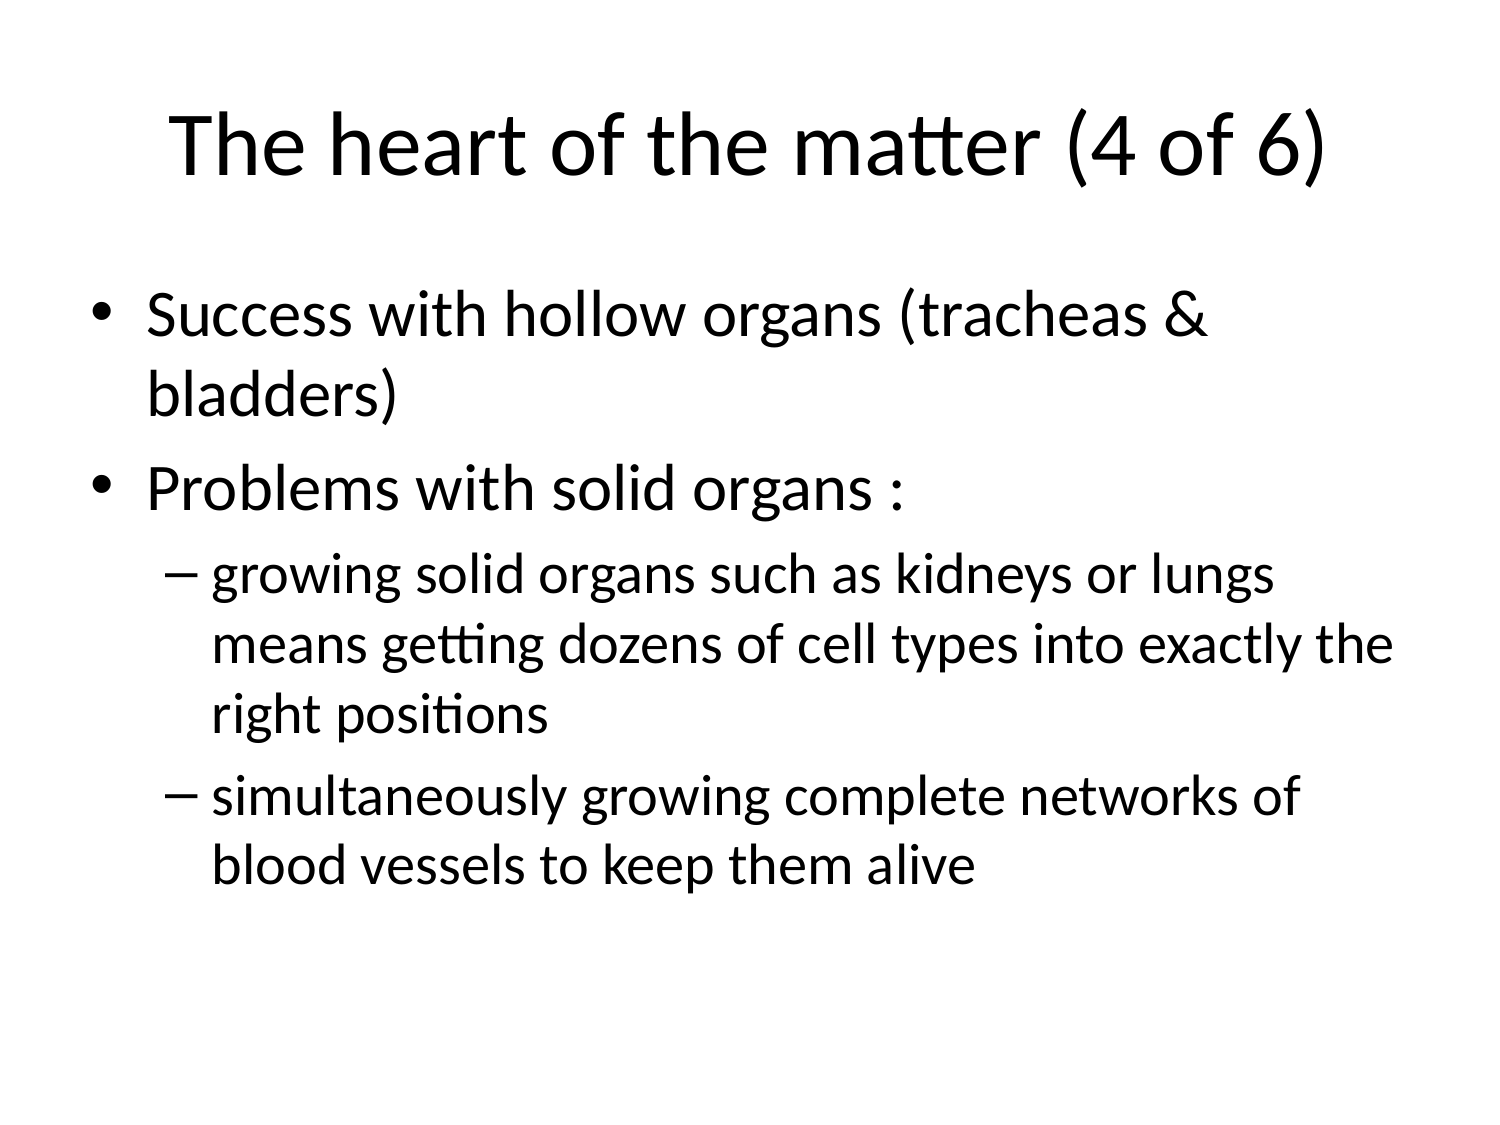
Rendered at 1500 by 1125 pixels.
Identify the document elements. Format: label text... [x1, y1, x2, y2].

list Success with hollow organs (tracheas & bladders) Problems with solid organs : growing solid organs such as kidneys or lungs means getting dozens of cell types into exactly the right positions simultaneously growing complete networks of blood vessels to keep them alive [75, 262, 1425, 1005]
title The heart of the matter (4 of 6) [75, 45, 1425, 233]
